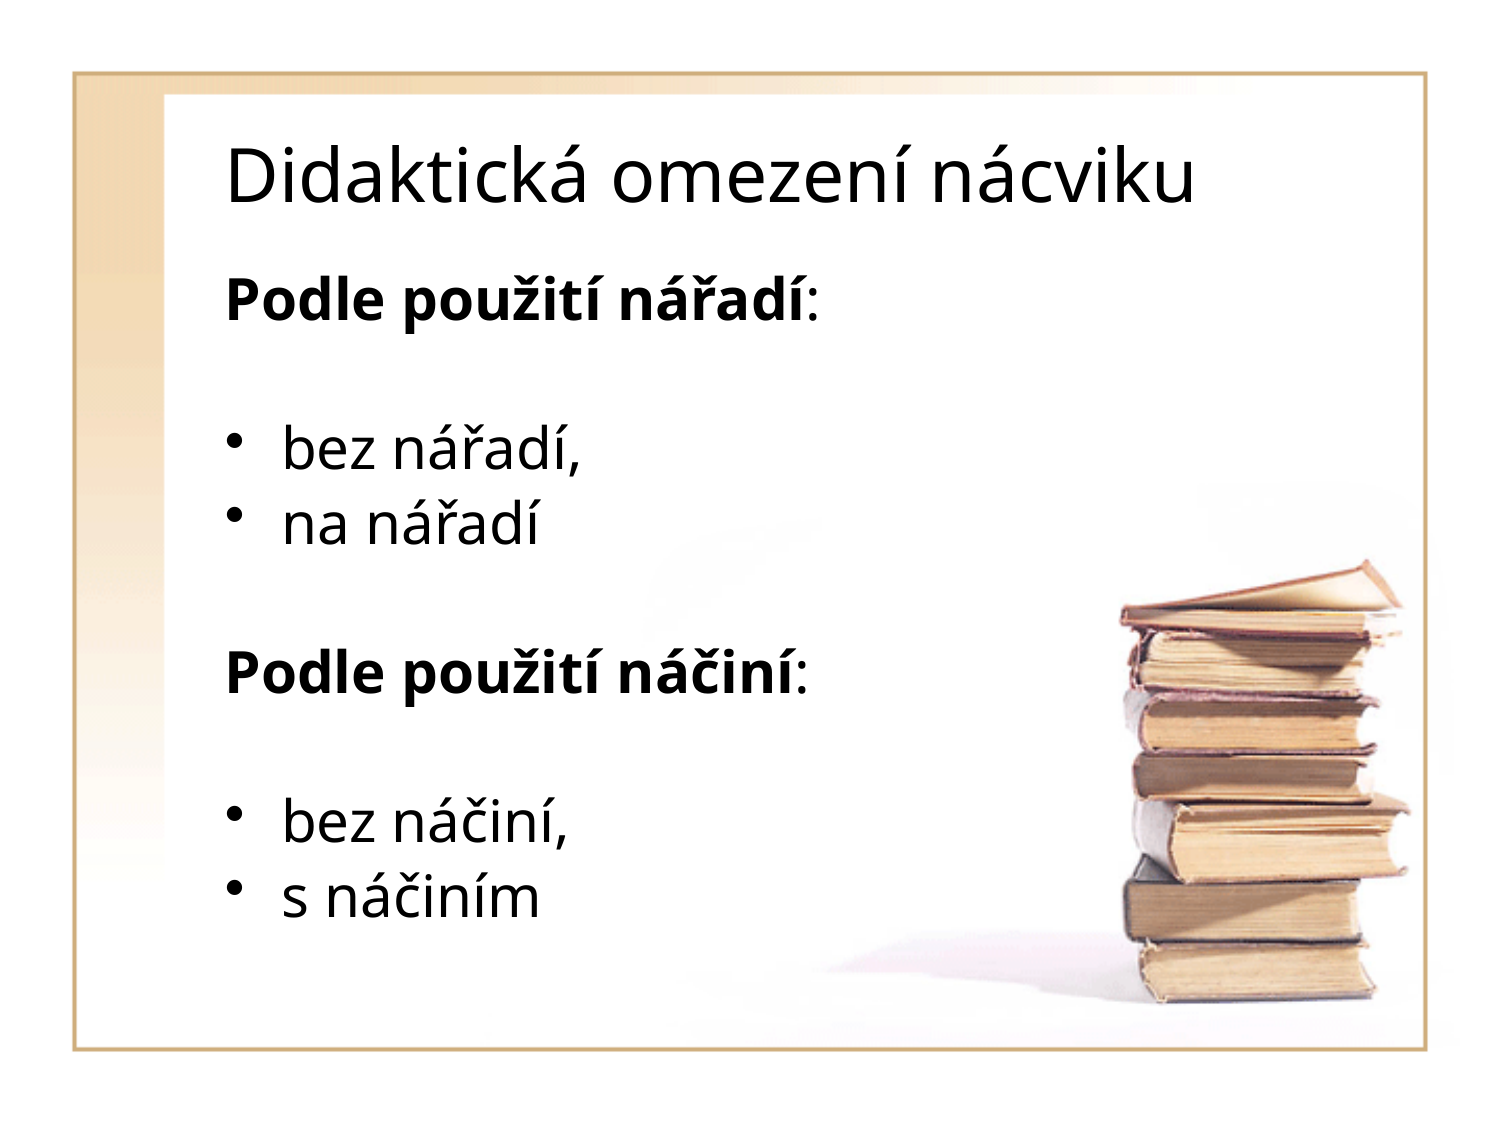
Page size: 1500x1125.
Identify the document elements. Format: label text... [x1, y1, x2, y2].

picture [0, 0, 1500, 1125]
list Podle použití nářadí: bez nářadí, na nářadí Podle použití náčiní: bez náčiní, s náčiním [209, 262, 1073, 1006]
title Didaktická omezení nácviku [209, 112, 1373, 233]
